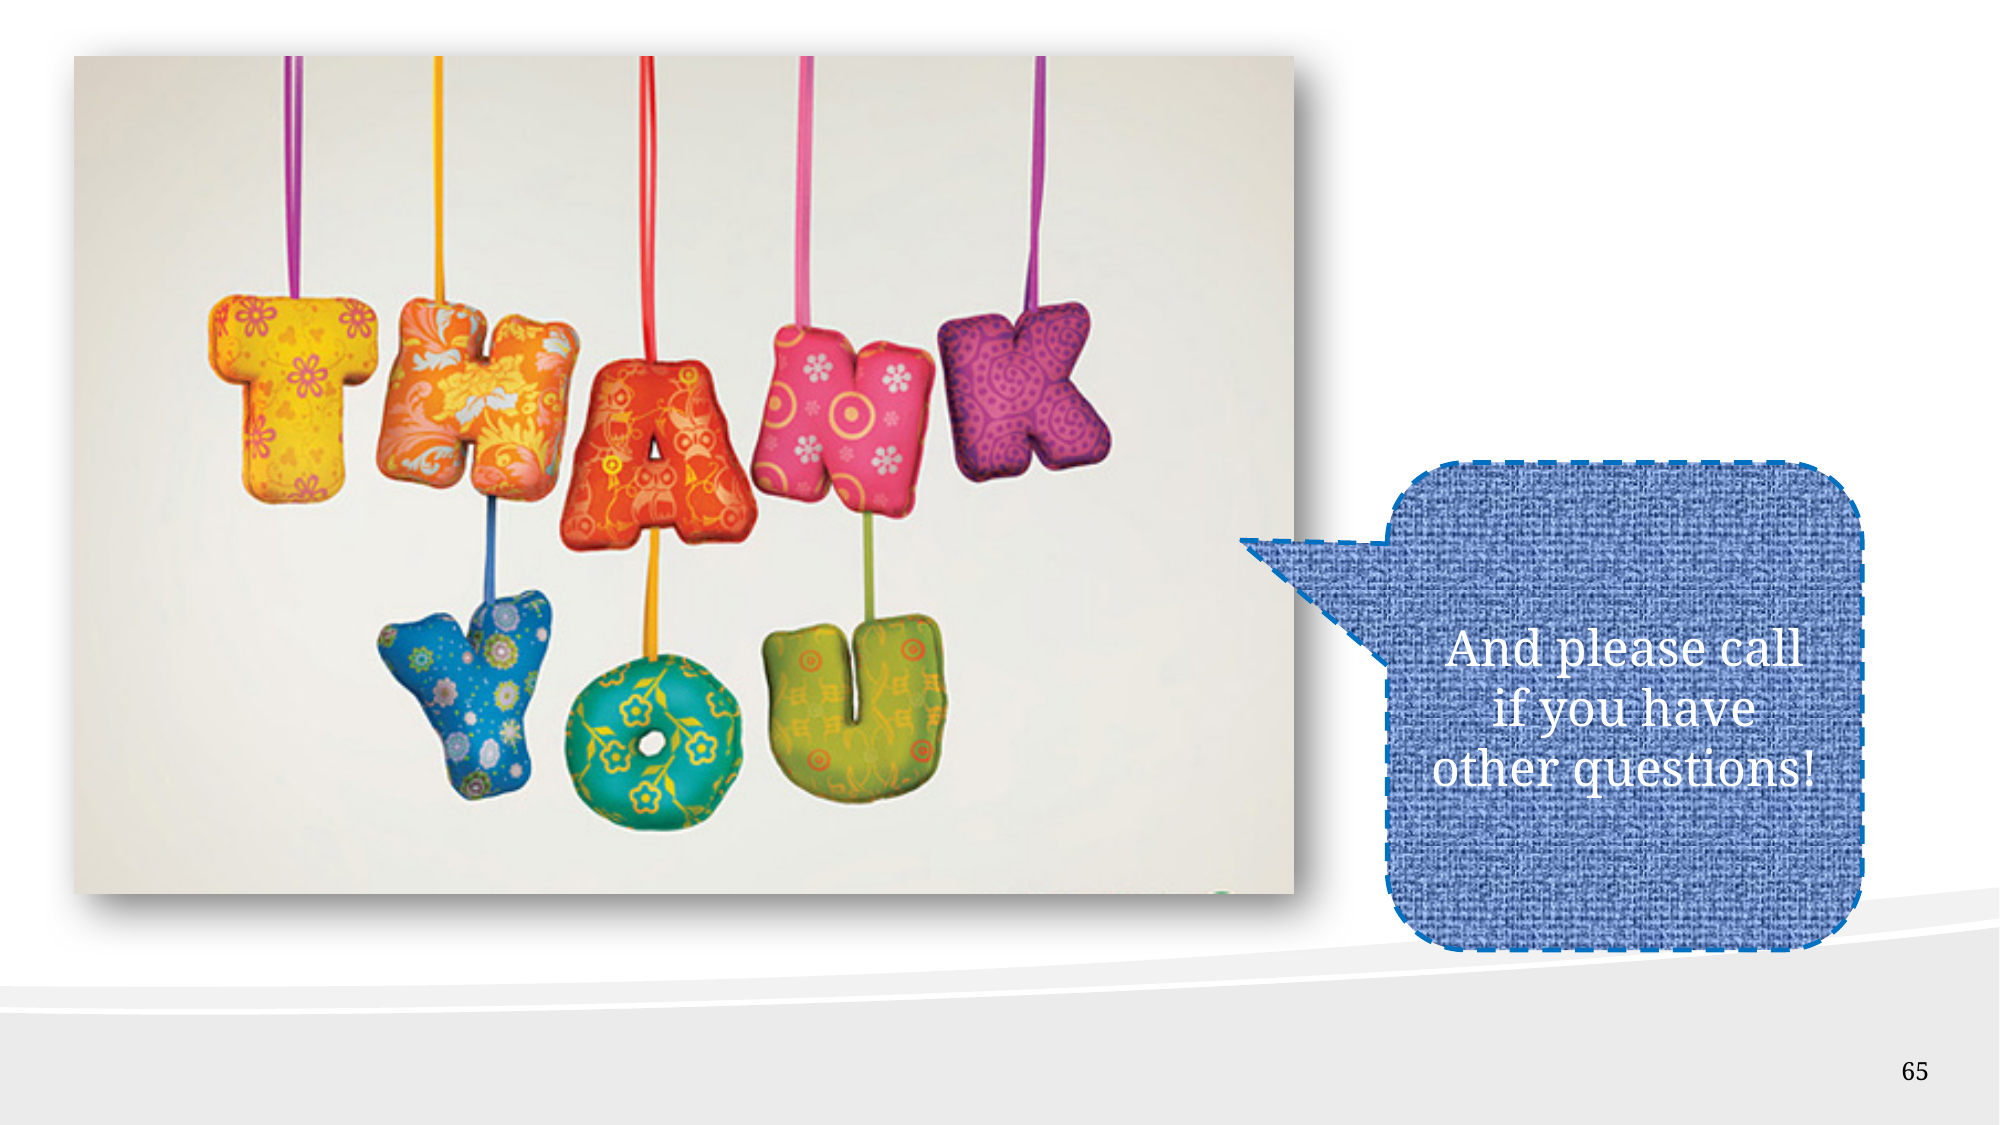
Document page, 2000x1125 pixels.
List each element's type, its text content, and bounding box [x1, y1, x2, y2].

picture [74, 56, 1294, 894]
slide_number 65 [1816, 1057, 1950, 1088]
text_box And please call if you have other questions! [1294, 461, 1864, 951]
